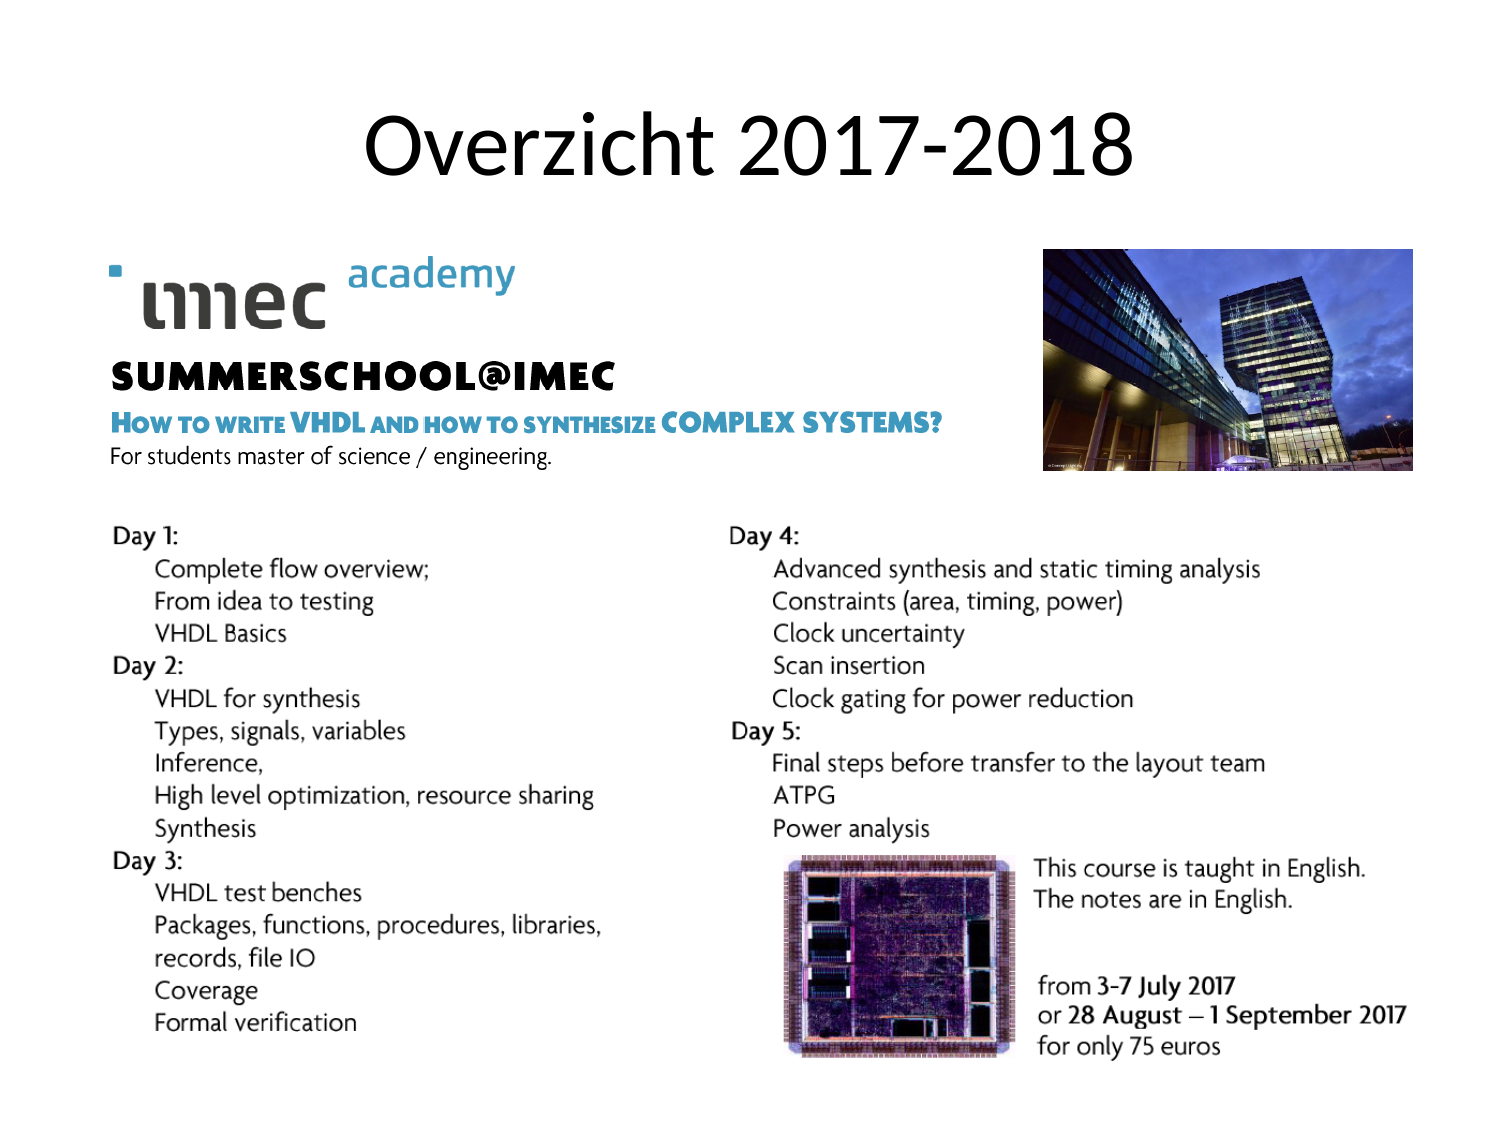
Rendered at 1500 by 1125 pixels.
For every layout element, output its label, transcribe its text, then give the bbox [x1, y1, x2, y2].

picture [99, 249, 963, 482]
title Overzicht 2017-2018 [75, 45, 1425, 233]
picture [1043, 249, 1413, 472]
picture [87, 512, 1413, 1077]
